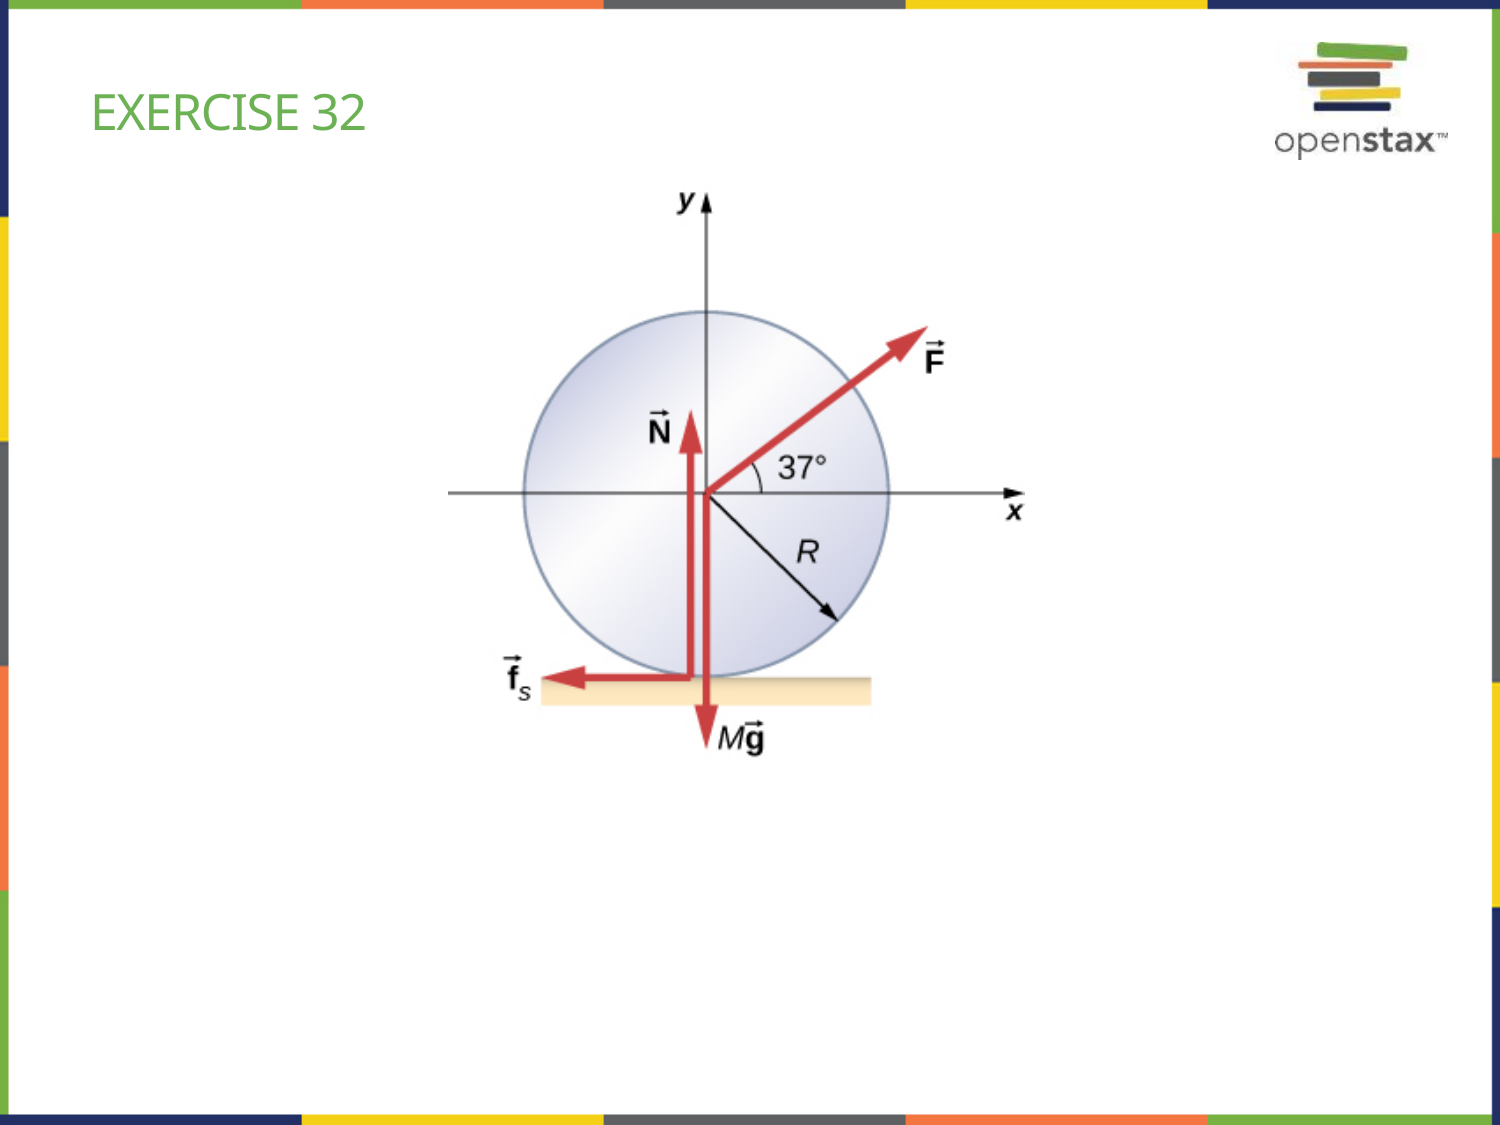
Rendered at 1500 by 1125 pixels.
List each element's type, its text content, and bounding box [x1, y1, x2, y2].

title EXERCISE 32 [75, 39, 1275, 148]
picture [0, 0, 1500, 1125]
